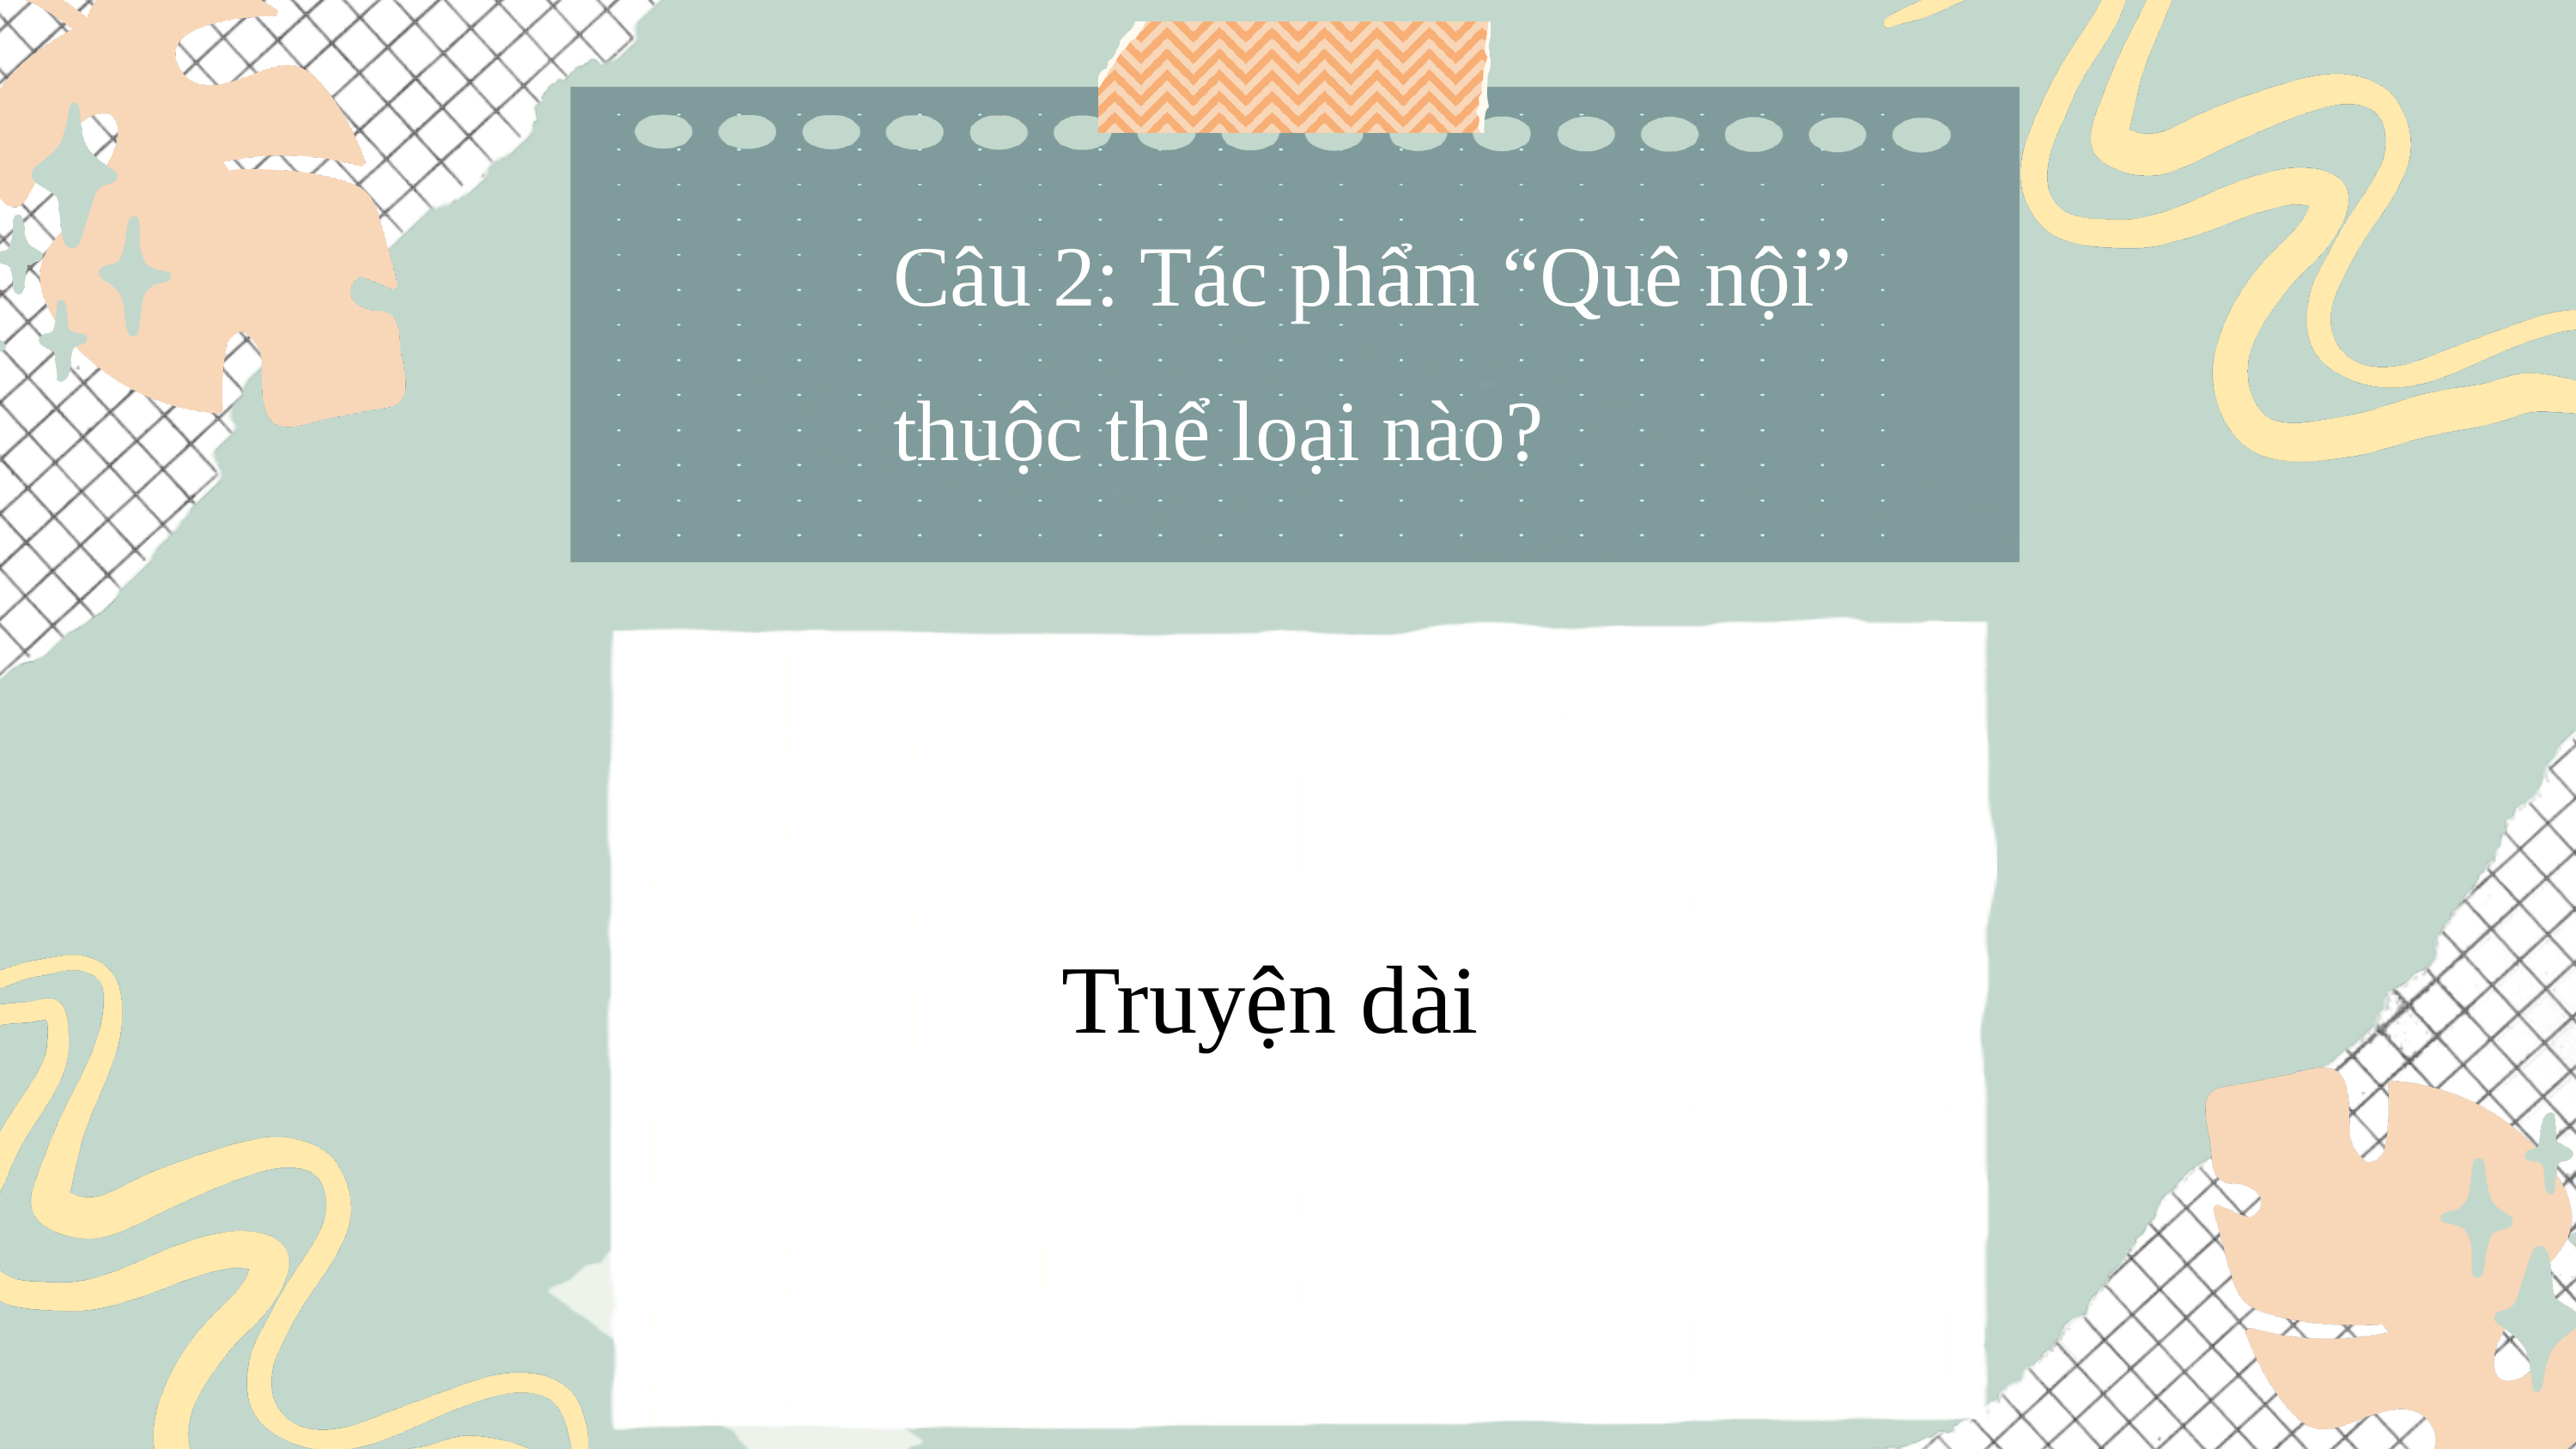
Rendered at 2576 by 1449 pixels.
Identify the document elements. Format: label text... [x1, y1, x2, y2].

text_box Câu 2: Tác phẩm “Quê nội” thuộc thể loại nào? [910, 168, 1050, 334]
text_box Câu 2: Tác phẩm “Quê nội” thuộc thể loại nào? [1539, 168, 1854, 478]
picture [0, 0, 2576, 1449]
picture [0, 953, 590, 1449]
